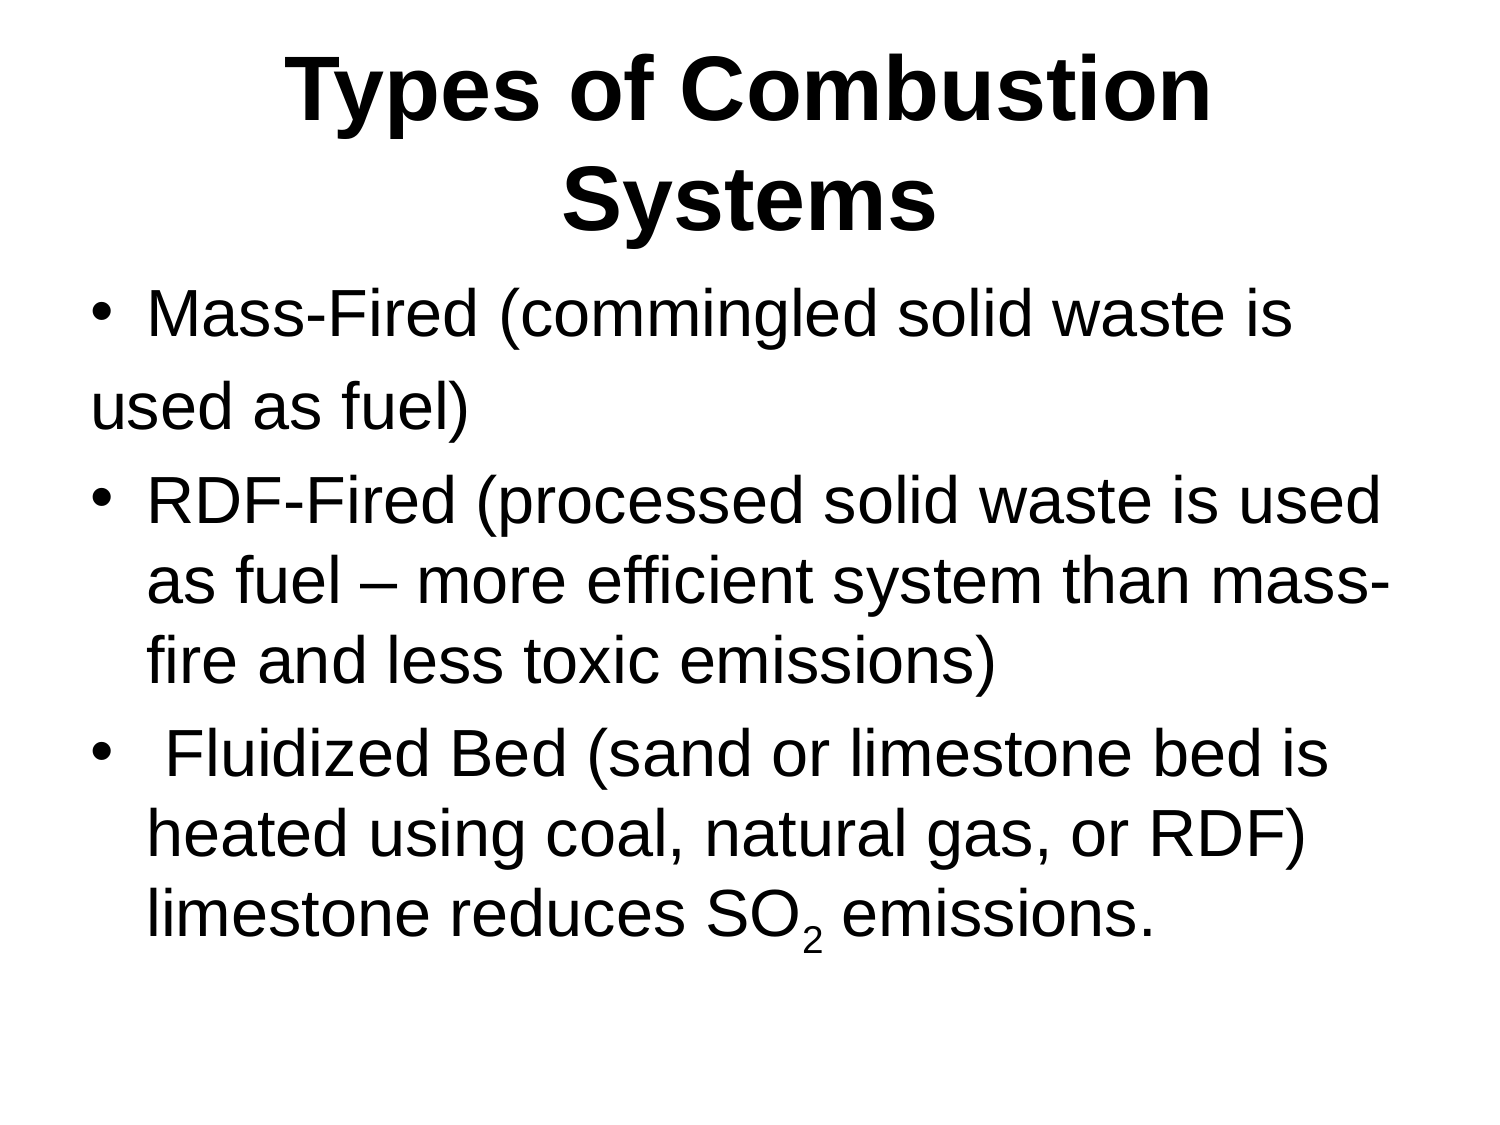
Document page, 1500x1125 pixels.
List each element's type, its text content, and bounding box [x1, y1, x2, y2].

list Mass-Fired (commingled solid waste is used as fuel) RDF-Fired (processed solid waste is used as fuel – more efficient system than mass-fire and less toxic emissions) Fluidized Bed (sand or limestone bed is heated using coal, natural gas, or RDF) limestone reduces SO2 emissions. [74, 262, 1426, 1006]
title Types of Combustion Systems [74, 44, 1426, 233]
